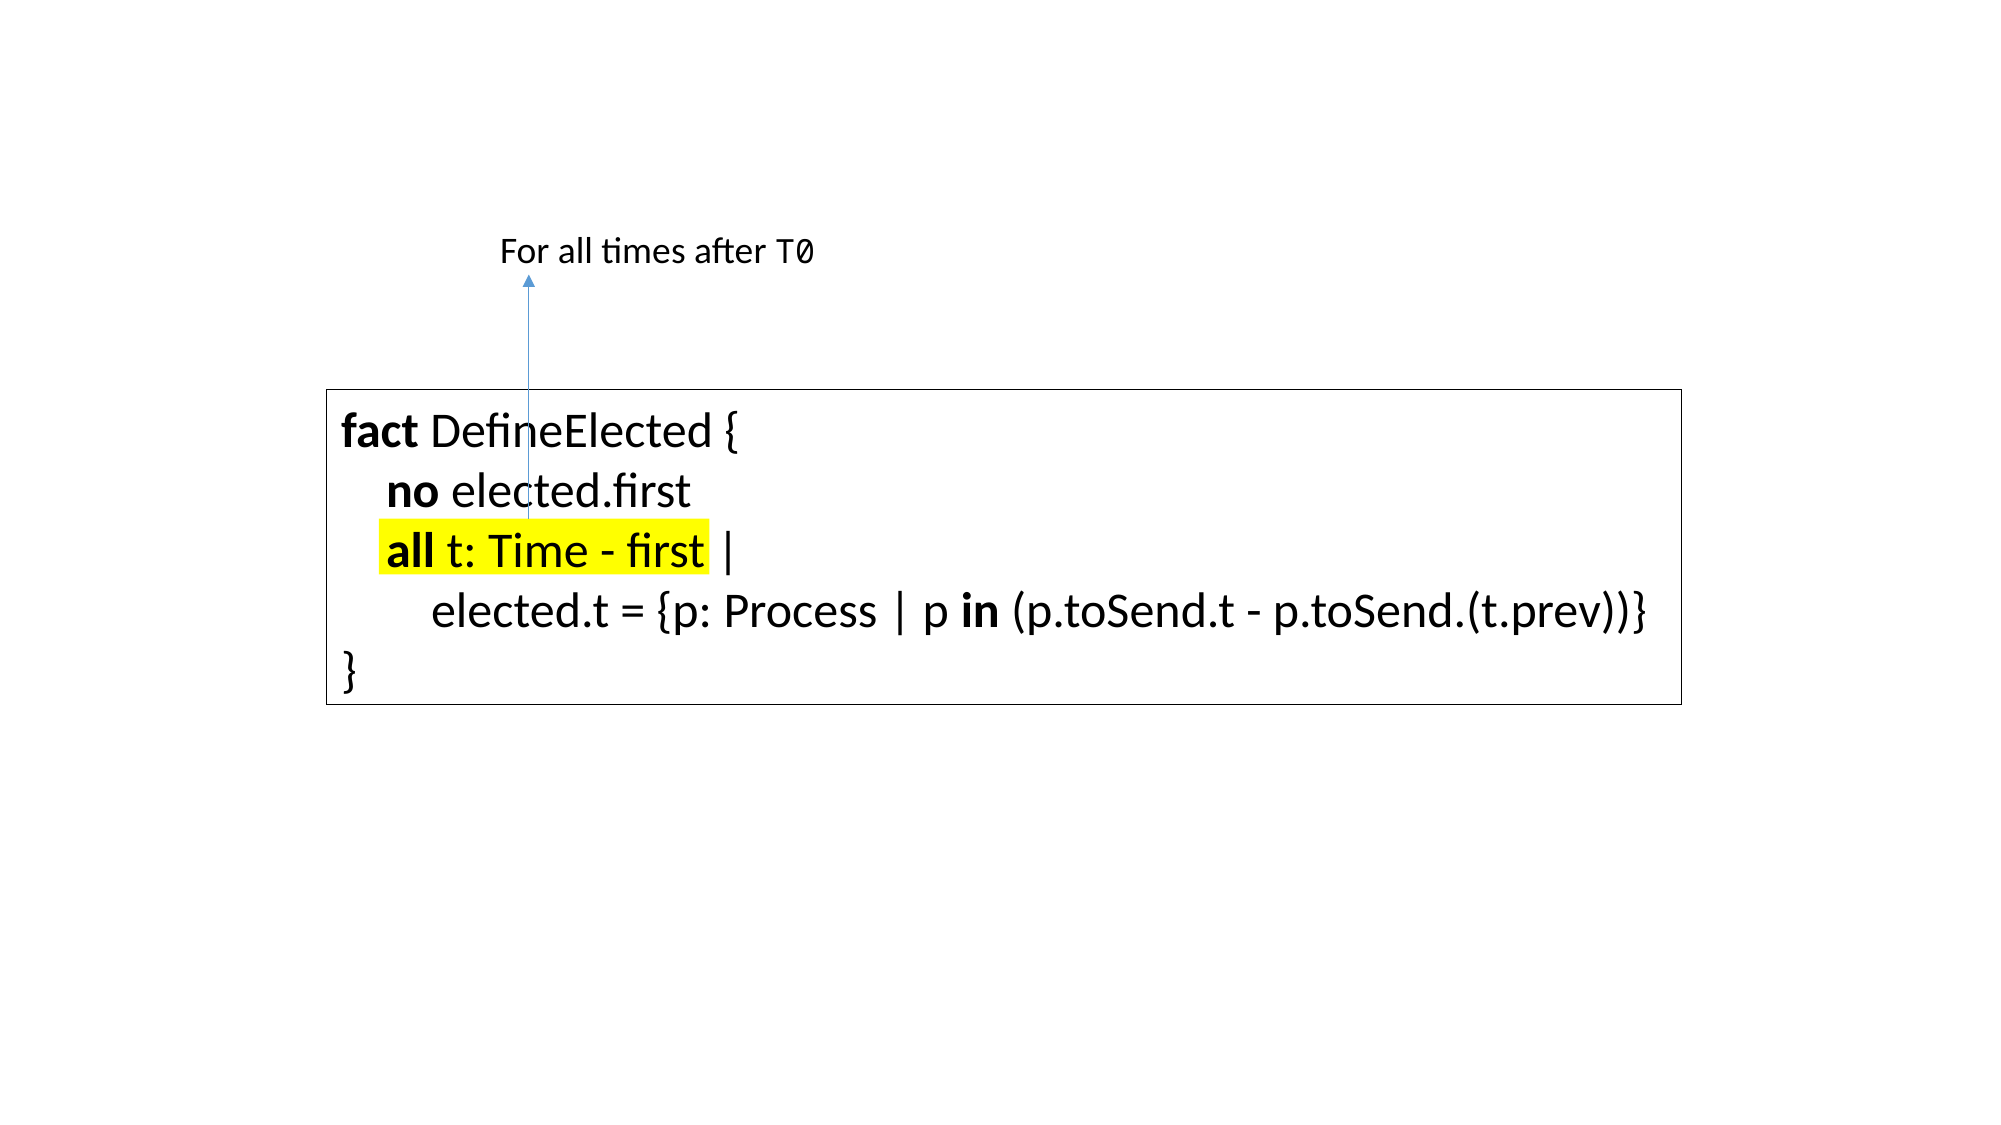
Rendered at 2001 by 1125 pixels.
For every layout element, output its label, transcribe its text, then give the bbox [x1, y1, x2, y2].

text_box fact DefineElected { no elected.first all t: Time - first | elected.t = {p: Process | p in (p.toSend.t - p.toSend.(t.prev))} } [326, 389, 1682, 705]
text_box For all times after T0 [485, 218, 831, 279]
